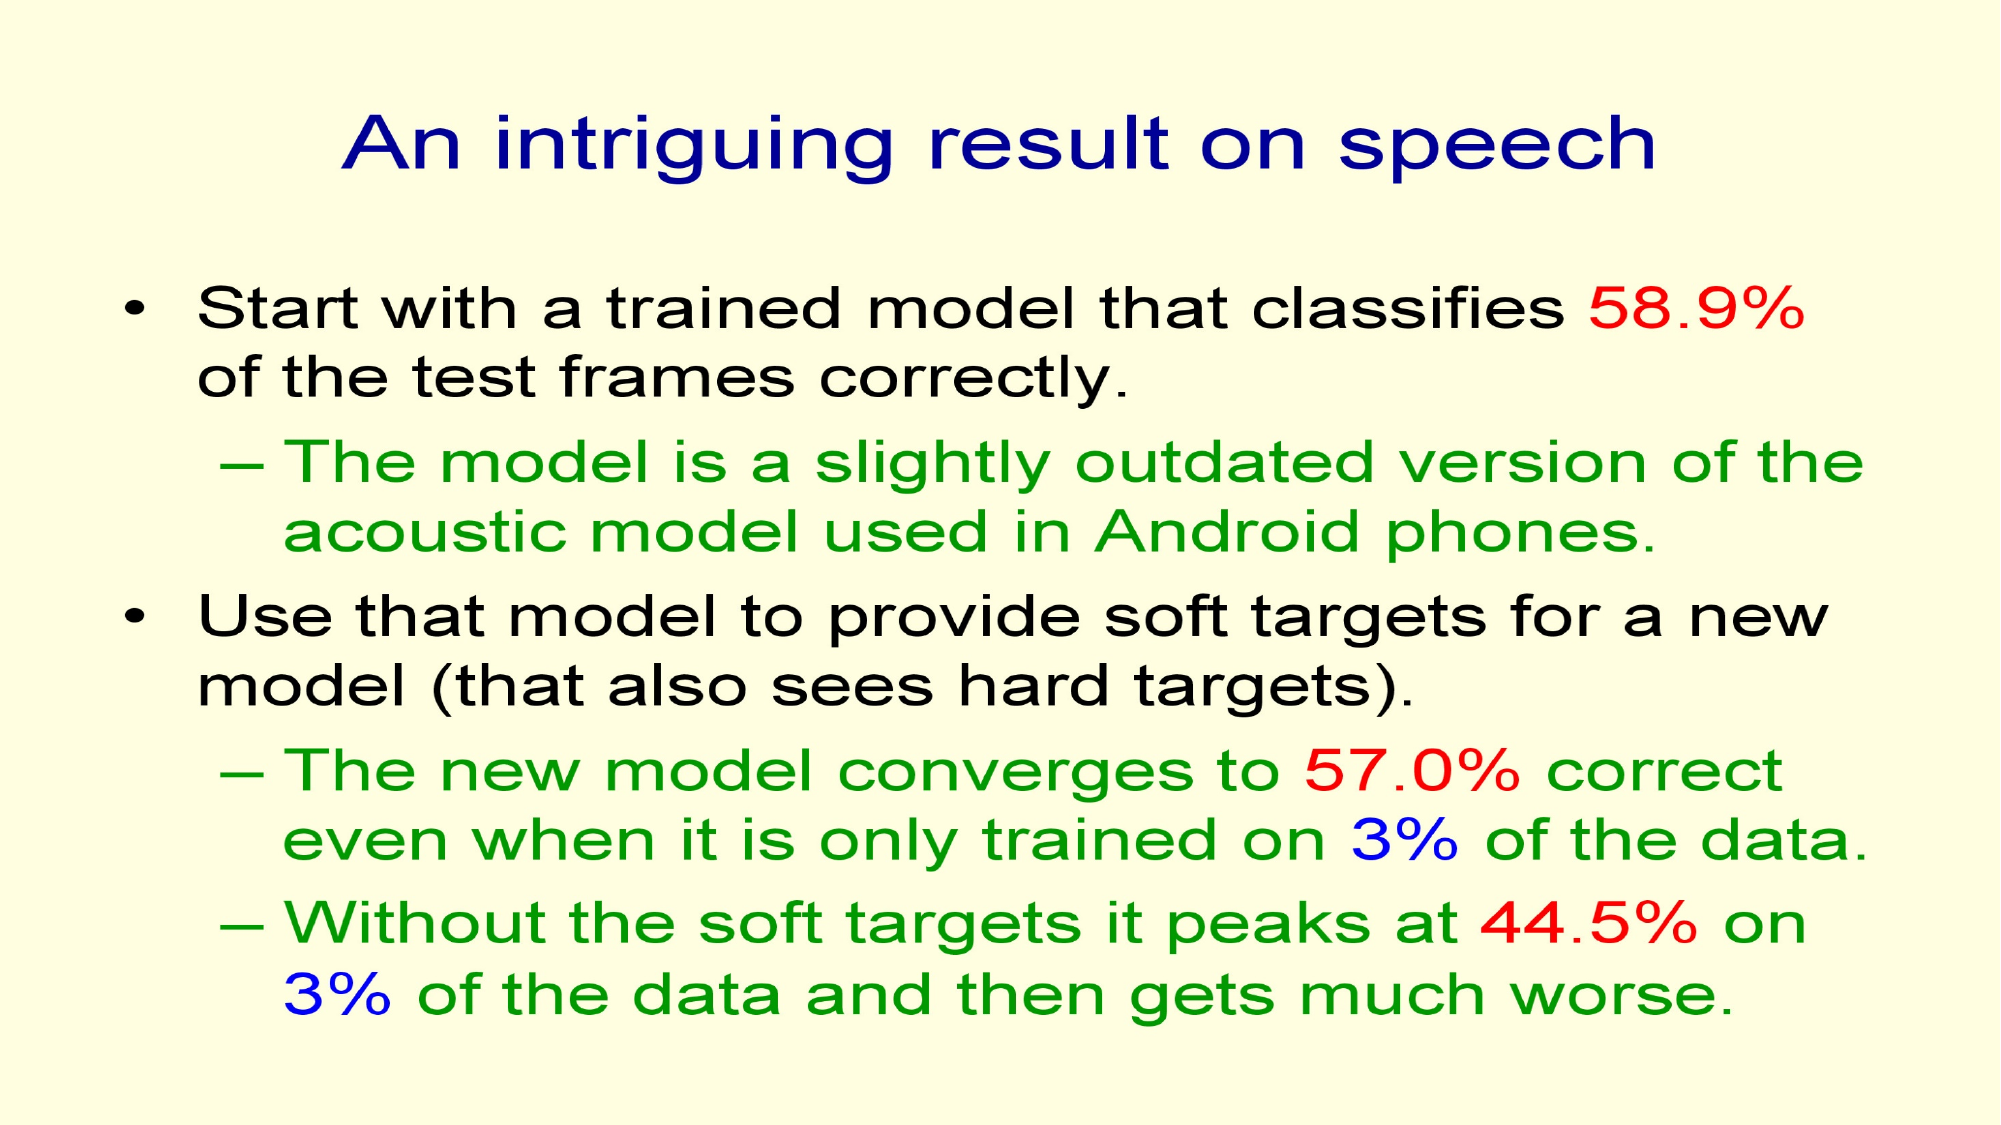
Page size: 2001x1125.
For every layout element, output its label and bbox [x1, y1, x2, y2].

list [0, 0, 2000, 1125]
